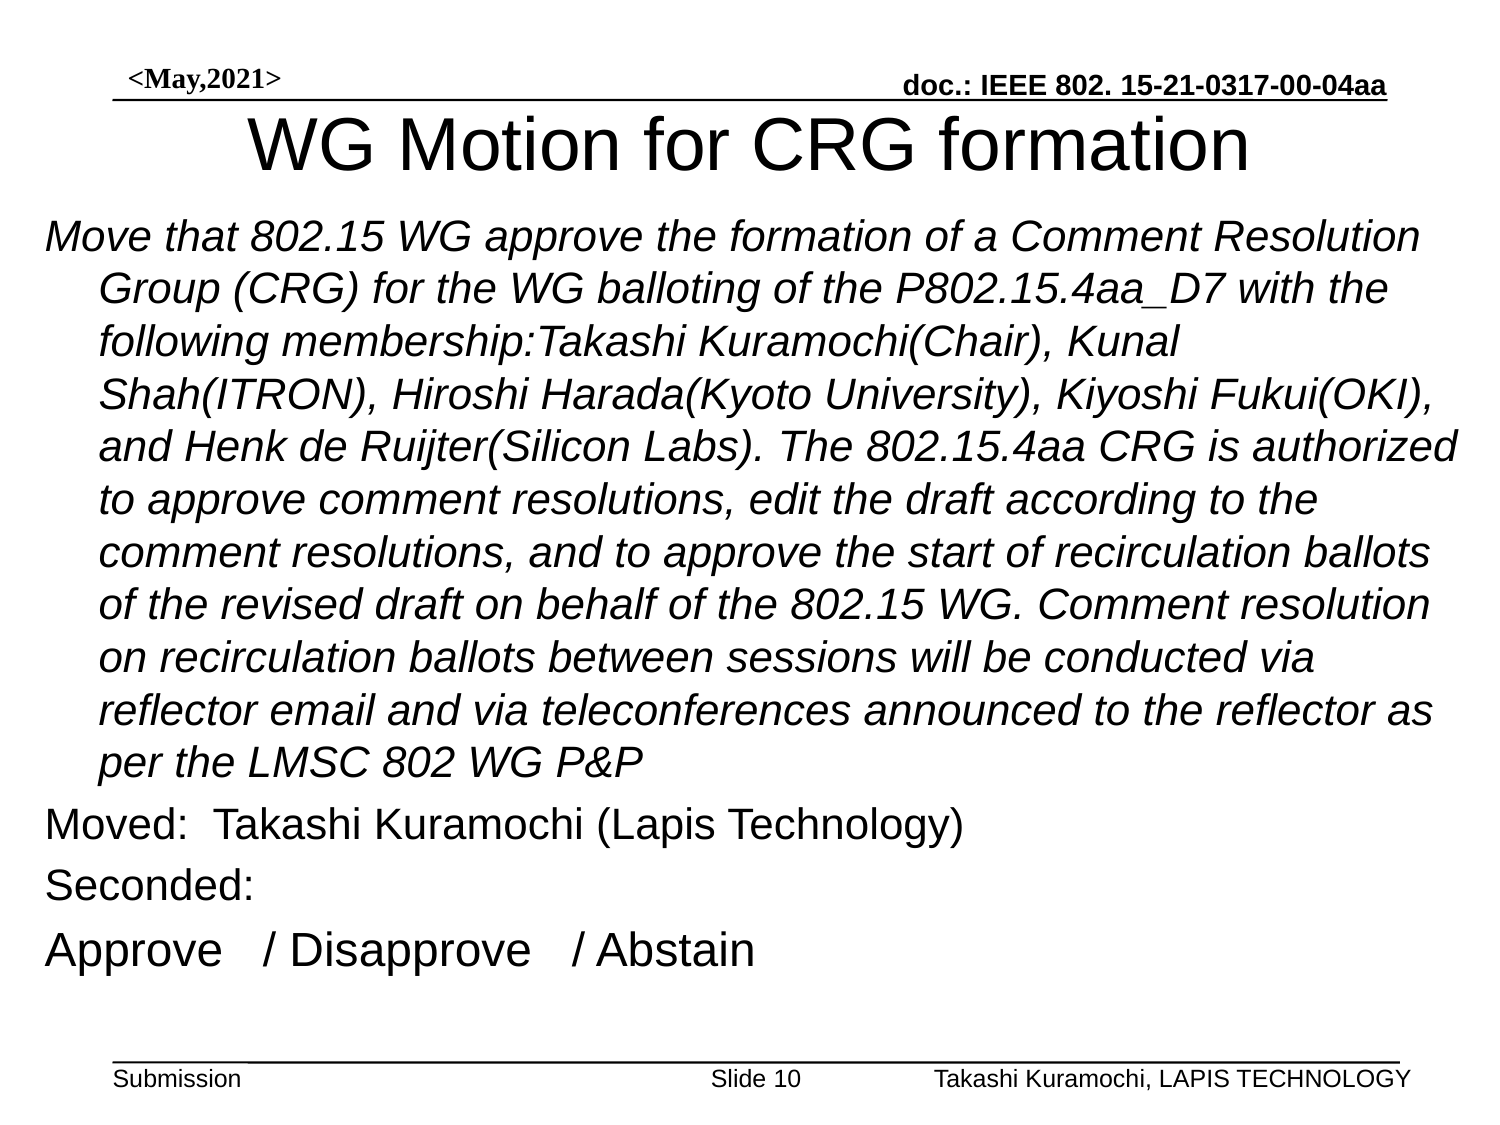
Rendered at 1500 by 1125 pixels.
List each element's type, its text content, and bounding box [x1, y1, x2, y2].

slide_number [112, 46, 450, 87]
footer Takashi Kuramochi, LAPIS TECHNOLOGY [820, 1063, 1413, 1125]
slide_number Slide 10 [709, 1063, 803, 1093]
text_box WG Motion for CRG formation [112, 87, 1388, 200]
text_box Move that 802.15 WG approve the formation of a Comment Resolution Group (CRG) for the WG balloting of the P802.15.4aa_D7 with the following membership:Takashi Kuramochi(Chair), Kunal Shah(ITRON), Hiroshi Harada(Kyoto University), Kiyoshi Fukui(OKI), and Henk de Ruijter(Silicon Labs). The 802.15.4aa CRG is authorized to approve comment resolutions, edit the draft according to the comment resolutions, and to approve the start of recirculation ballots of the revised draft on behalf of the 802.15 WG. Comment resolution on recirculation ballots between sessions will be conducted via reflector email and via teleconferences announced to the reflector as per the LMSC 802 WG P&P Moved: Takashi Kuramochi (Lapis Technology) Seconded: Approve / Disapprove / Abstain Approved by unanimous consent [29, 199, 1483, 1063]
